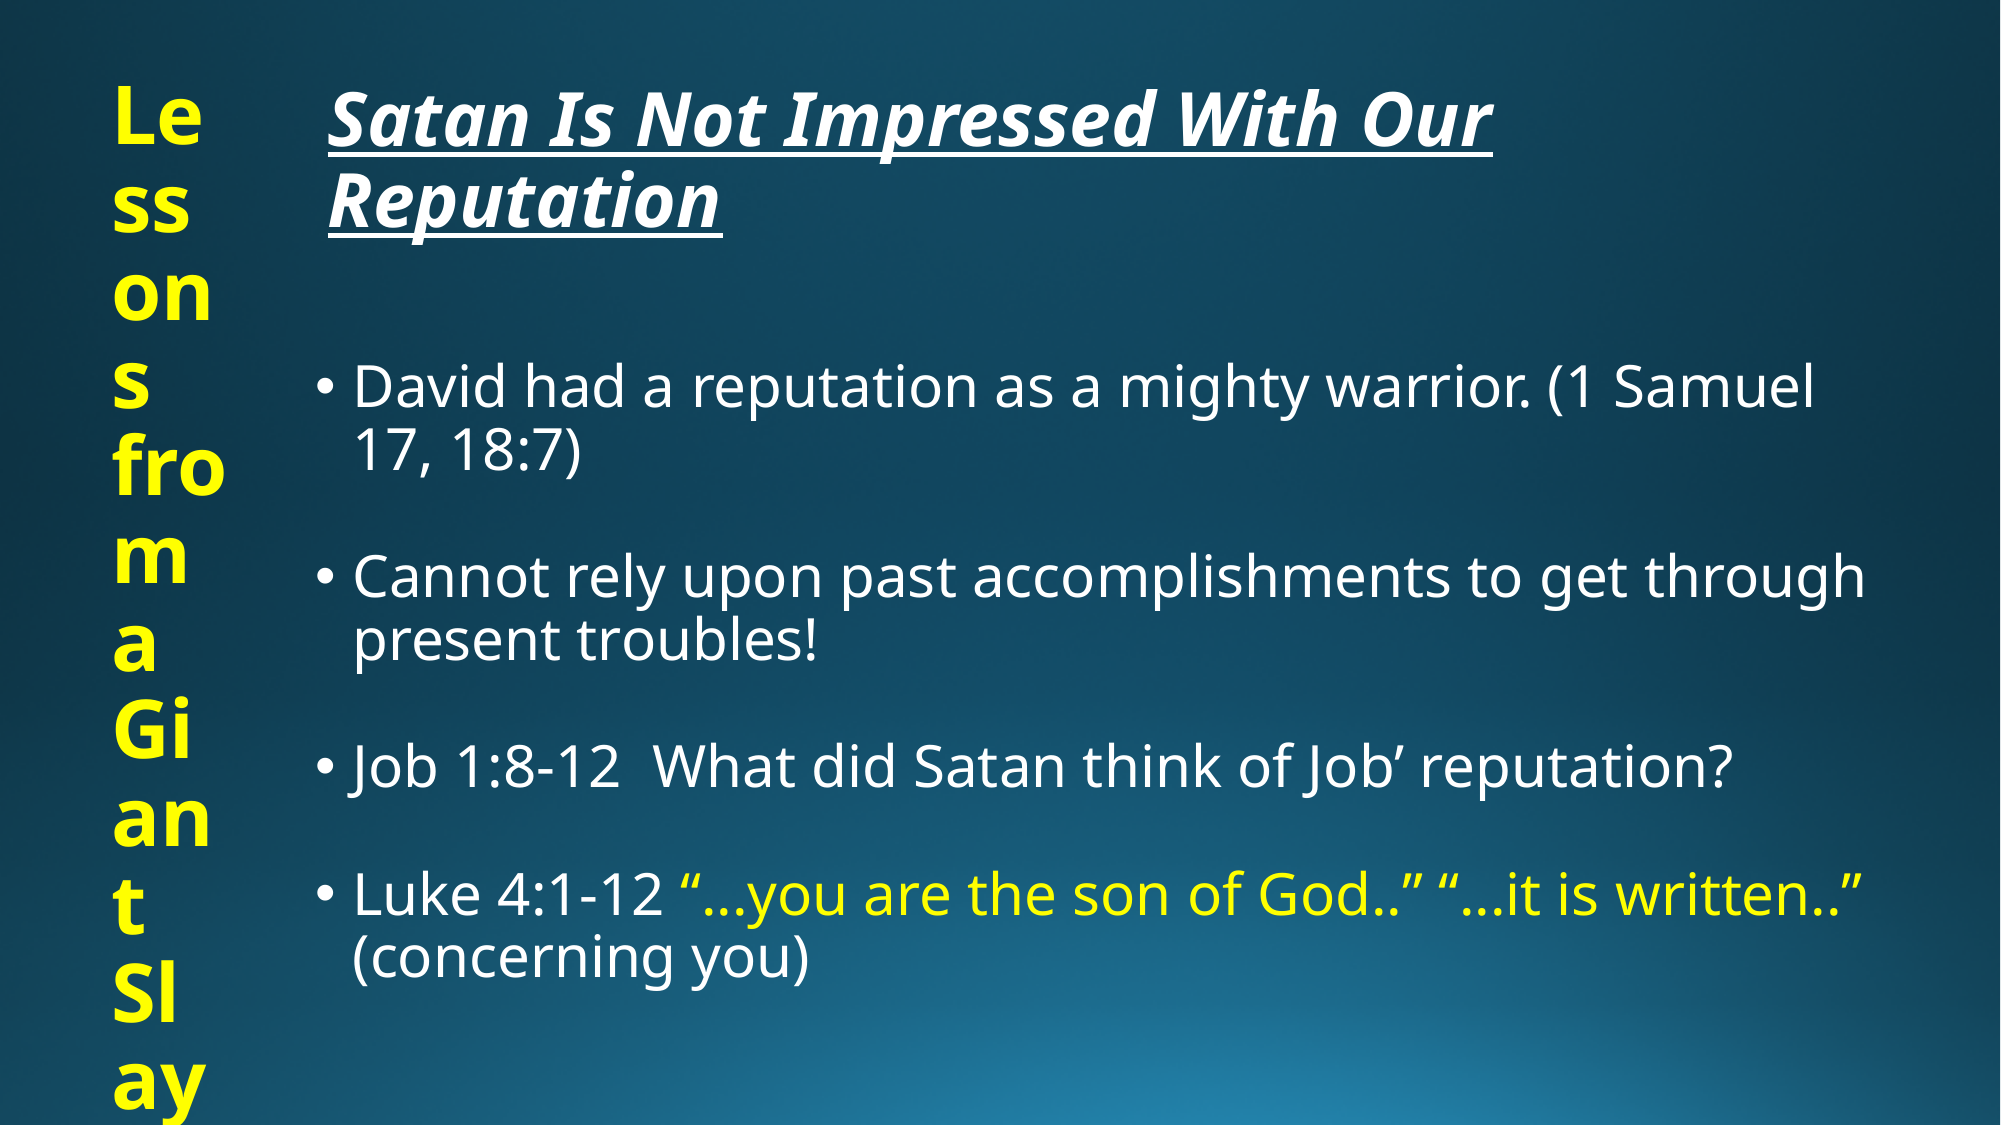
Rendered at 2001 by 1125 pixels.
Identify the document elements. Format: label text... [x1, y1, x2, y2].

list David had a reputation as a mighty warrior. (1 Samuel 17, 18:7) Cannot rely upon past accomplishments to get through present troubles! Job 1:8-12 What did Satan think of Job’ reputation? Luke 4:1-12 “...you are the son of God..” “...it is written..” (concerning you) [300, 350, 1913, 970]
list Lessons from a Giant Slayer [103, 59, 237, 1052]
picture [0, 0, 2001, 1125]
title Satan Is Not Impressed With Our Reputation [312, 64, 1804, 261]
